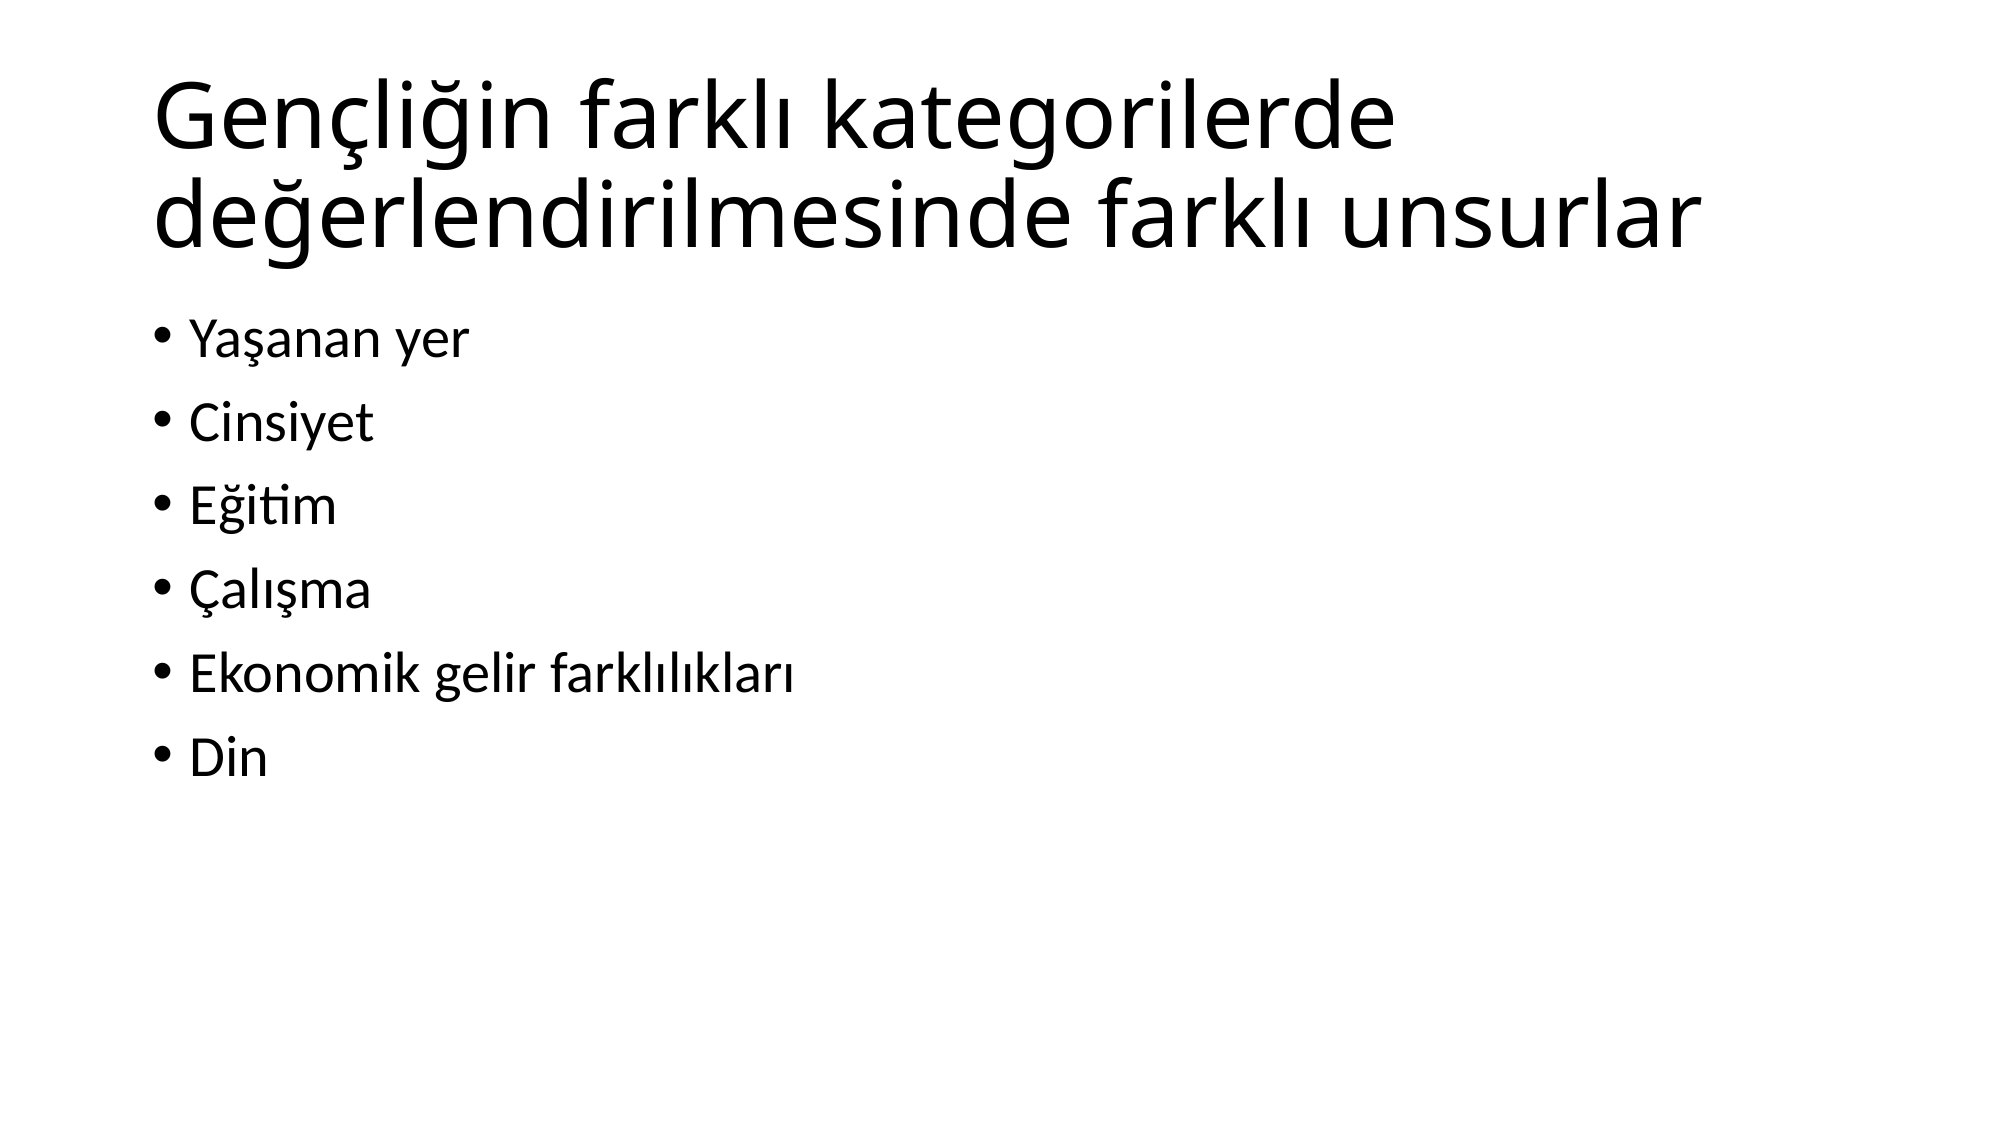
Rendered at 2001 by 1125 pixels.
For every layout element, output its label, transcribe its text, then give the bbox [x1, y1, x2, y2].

title Gençliğin farklı kategorilerde değerlendirilmesinde farklı unsurlar [137, 59, 1863, 278]
list Yaşanan yer Cinsiyet Eğitim Çalışma Ekonomik gelir farklılıkları Din [137, 299, 1863, 1014]
